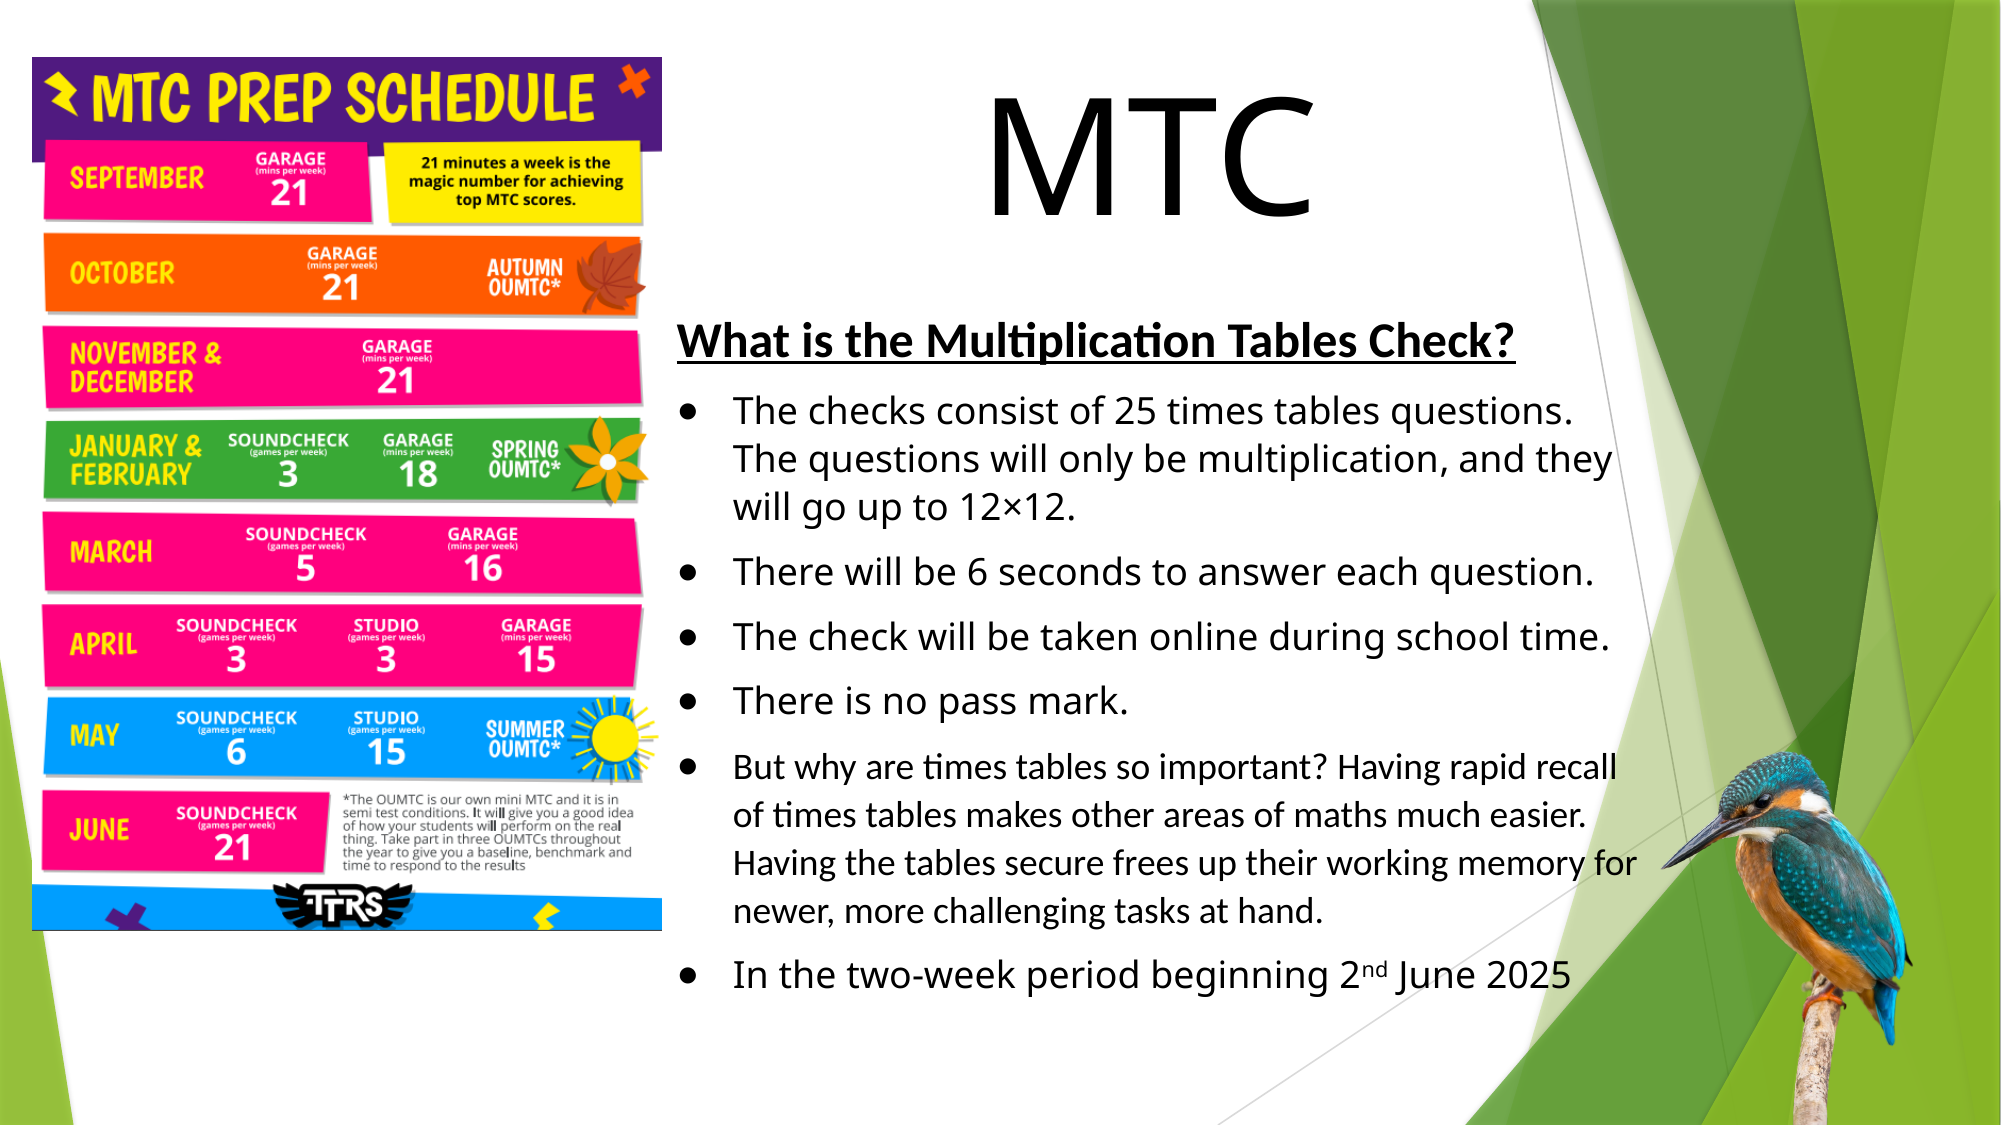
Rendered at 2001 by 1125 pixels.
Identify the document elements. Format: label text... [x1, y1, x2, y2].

text_box What is the Multiplication Tables Check? The checks consist of 25 times tables questions. The questions will only be multiplication, and they will go up to 12×12. There will be 6 seconds to answer each question. The check will be taken online during school time. There is no pass mark. But why are times tables so important? Having rapid recall of times tables makes other areas of maths much easier. Having the tables secure frees up their working memory for newer, more challenging tasks at hand. In the two-week period beginning 2nd June 2025 [661, 295, 1664, 1004]
picture [1326, 660, 2000, 1125]
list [31, 56, 663, 932]
text_box MTC [606, 44, 1691, 257]
